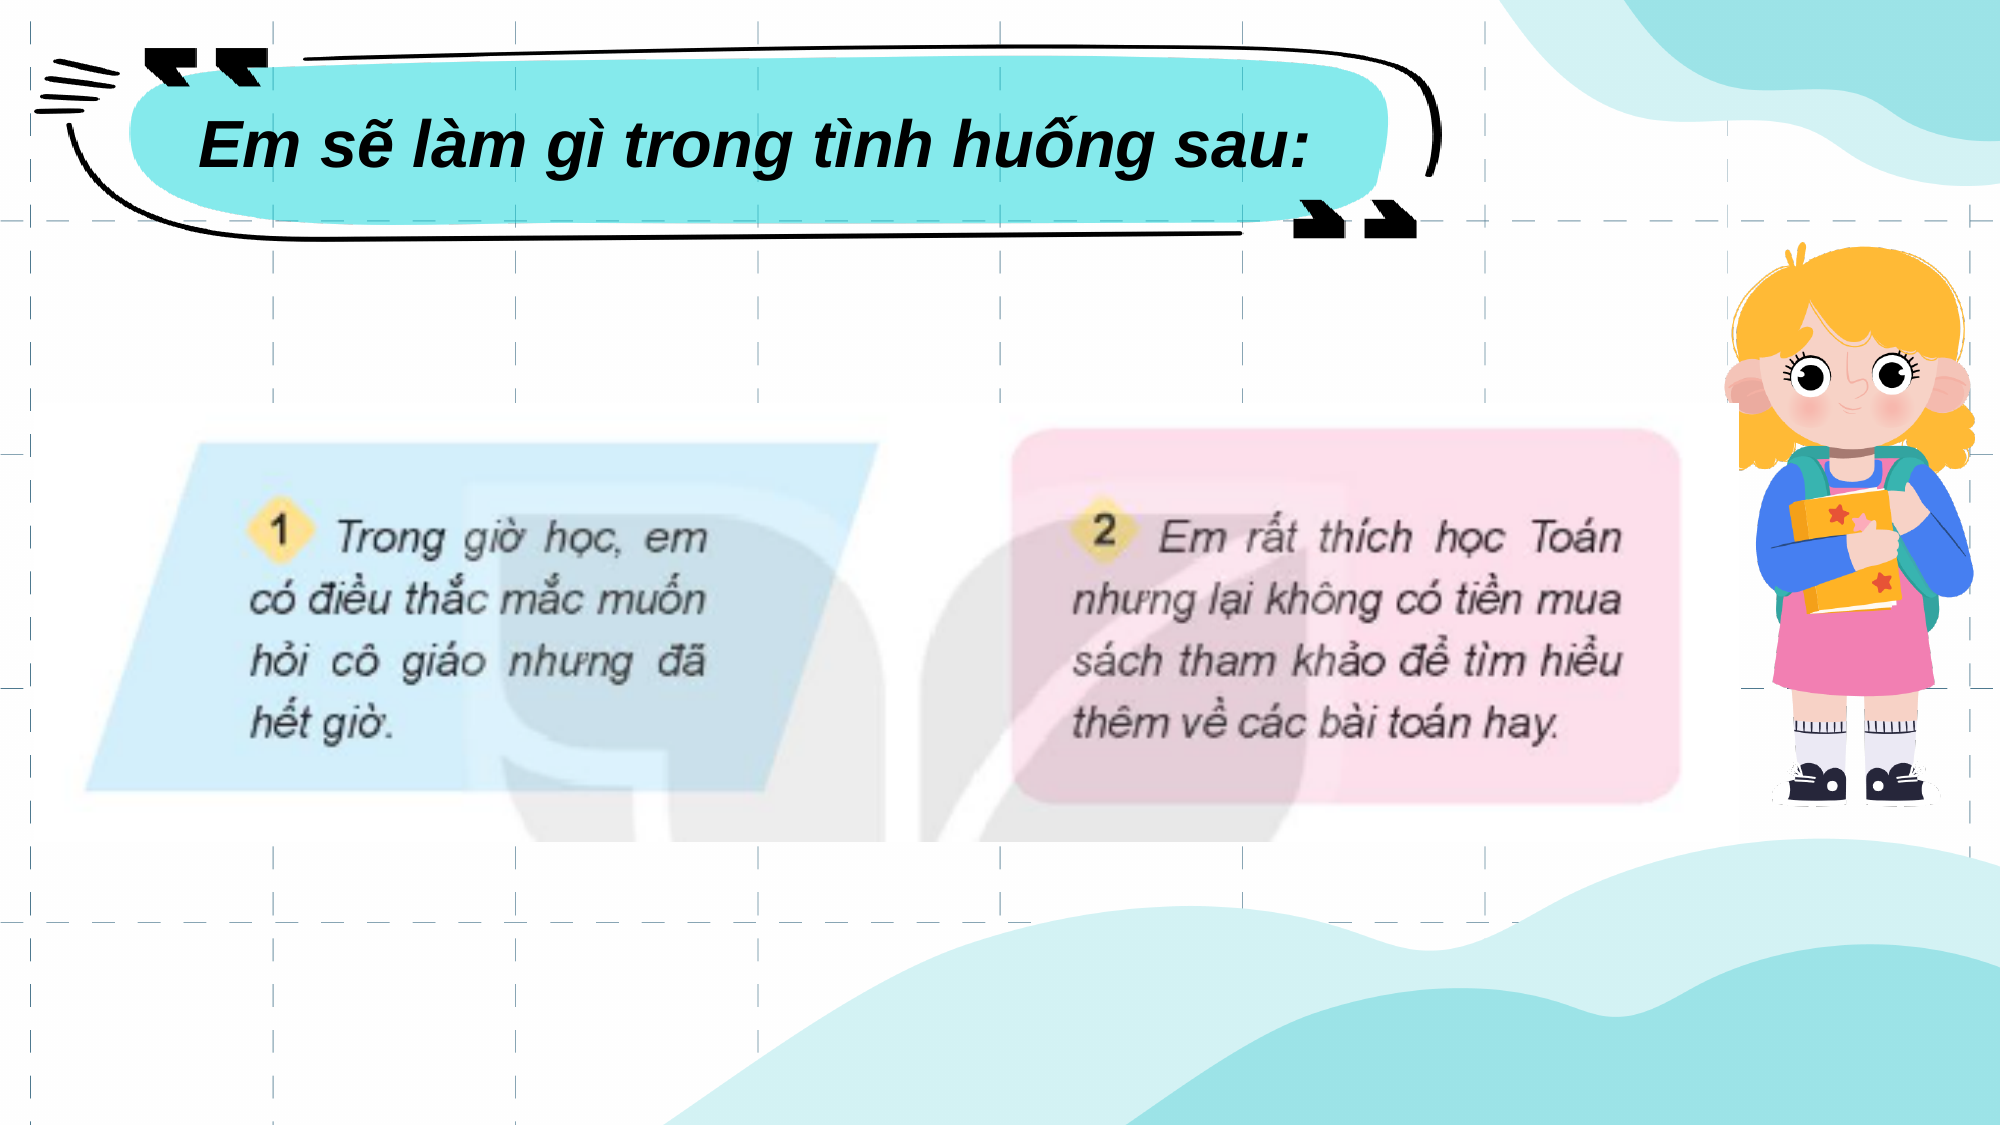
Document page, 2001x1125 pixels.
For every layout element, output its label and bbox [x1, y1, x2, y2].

picture [0, 0, 2000, 1125]
text_box [34, 44, 1442, 242]
